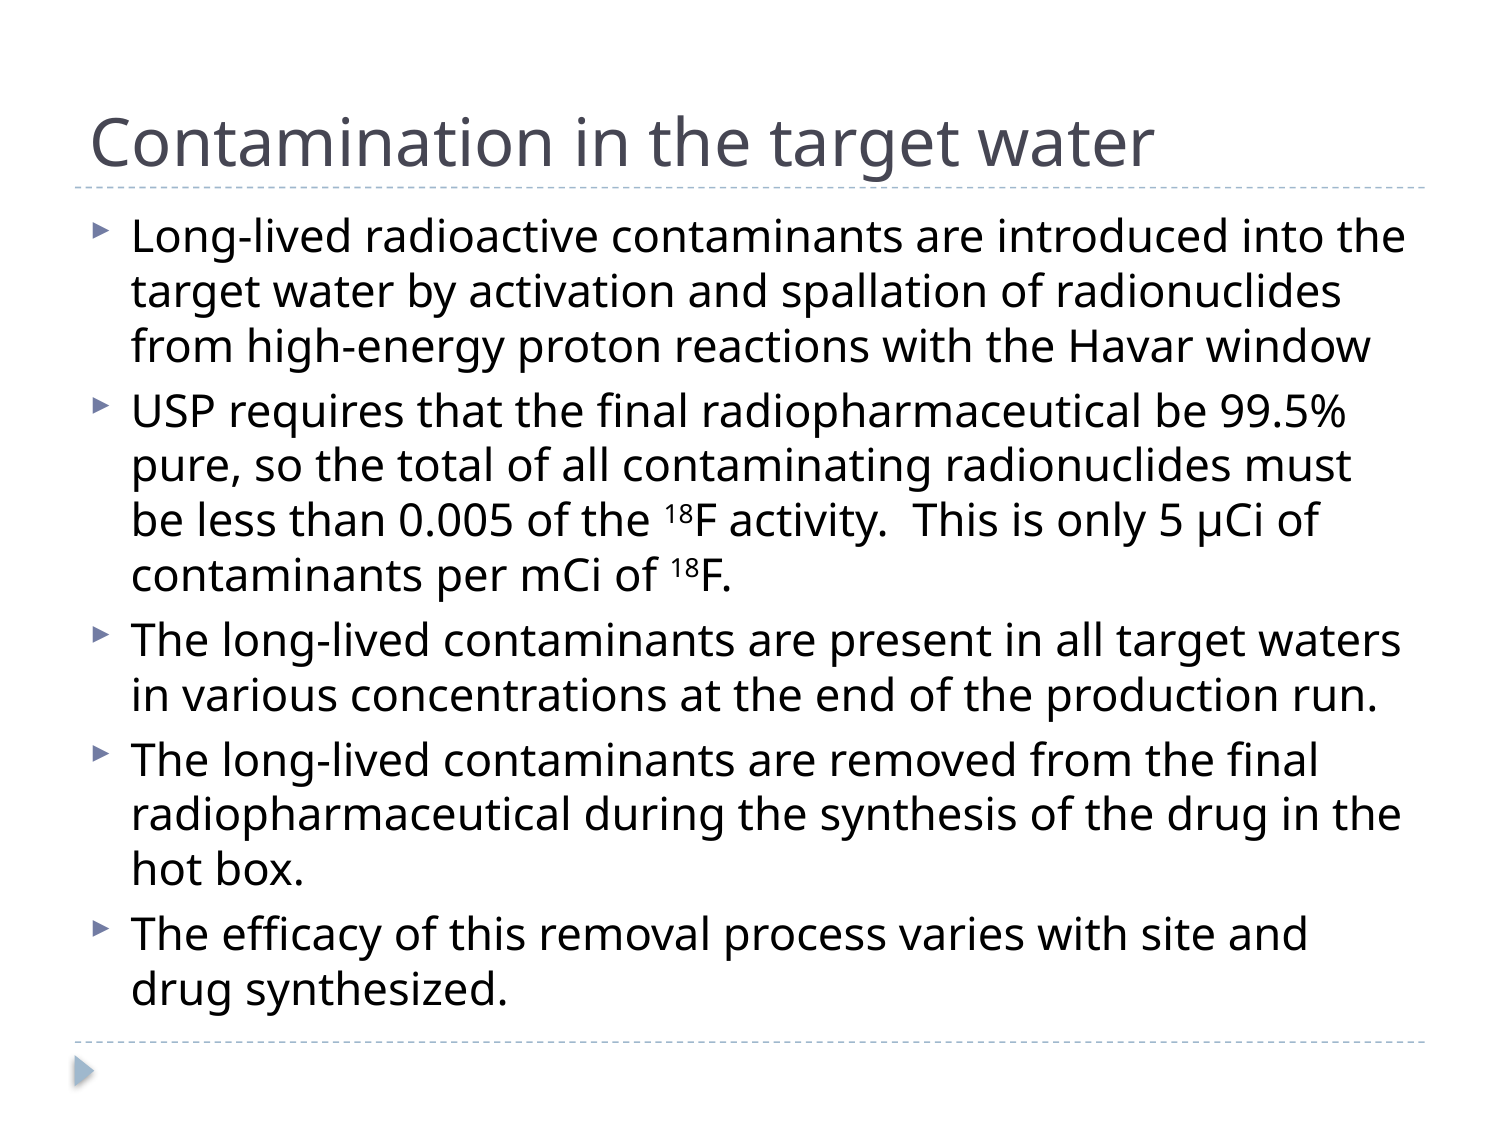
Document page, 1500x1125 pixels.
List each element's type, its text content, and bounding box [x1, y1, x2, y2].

title Contamination in the target water [75, 24, 1425, 188]
list Long-lived radioactive contaminants are introduced into the target water by activation and spallation of radionuclides from high-energy proton reactions with the Havar window USP requires that the final radiopharmaceutical be 99.5% pure, so the total of all contaminating radionuclides must be less than 0.005 of the 18F activity. This is only 5 µCi of contaminants per mCi of 18F. The long-lived contaminants are present in all target waters in various concentrations at the end of the production run. The long-lived contaminants are removed from the final radiopharmaceutical during the synthesis of the drug in the hot box. The efficacy of this removal process varies with site and drug synthesized. [75, 200, 1425, 1038]
